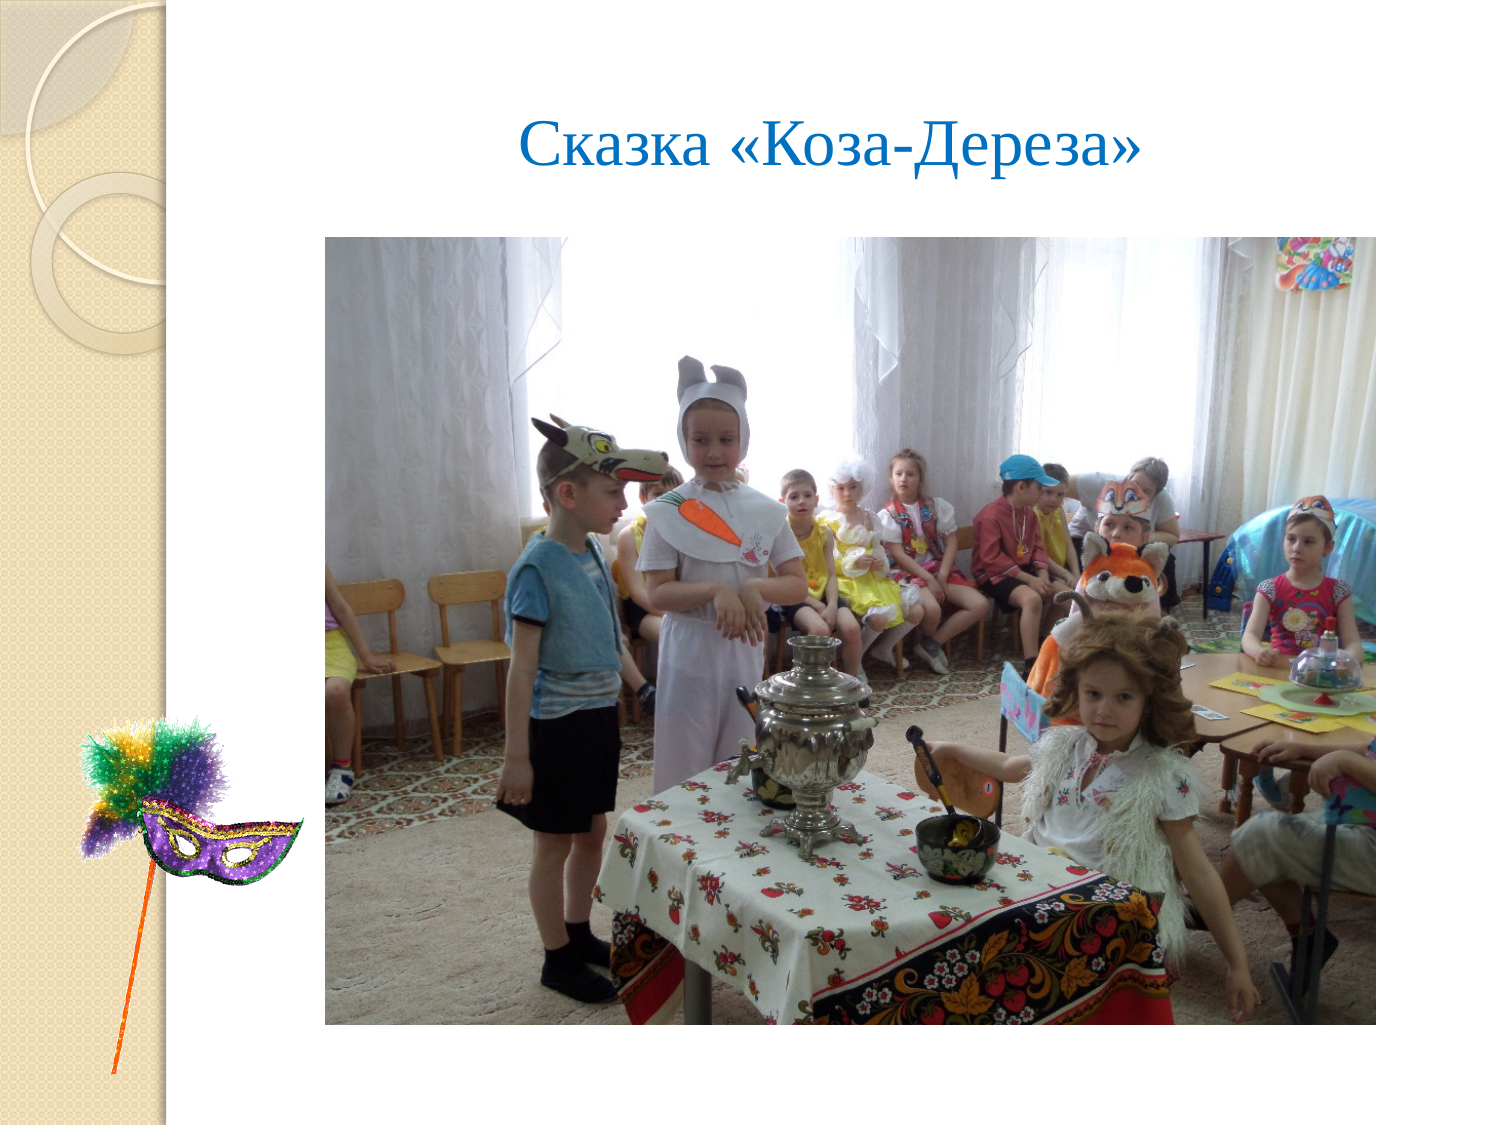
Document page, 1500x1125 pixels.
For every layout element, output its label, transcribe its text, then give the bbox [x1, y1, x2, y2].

picture [70, 702, 308, 1098]
title Сказка «Коза-Дереза» [235, 45, 1466, 233]
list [325, 237, 1376, 1026]
